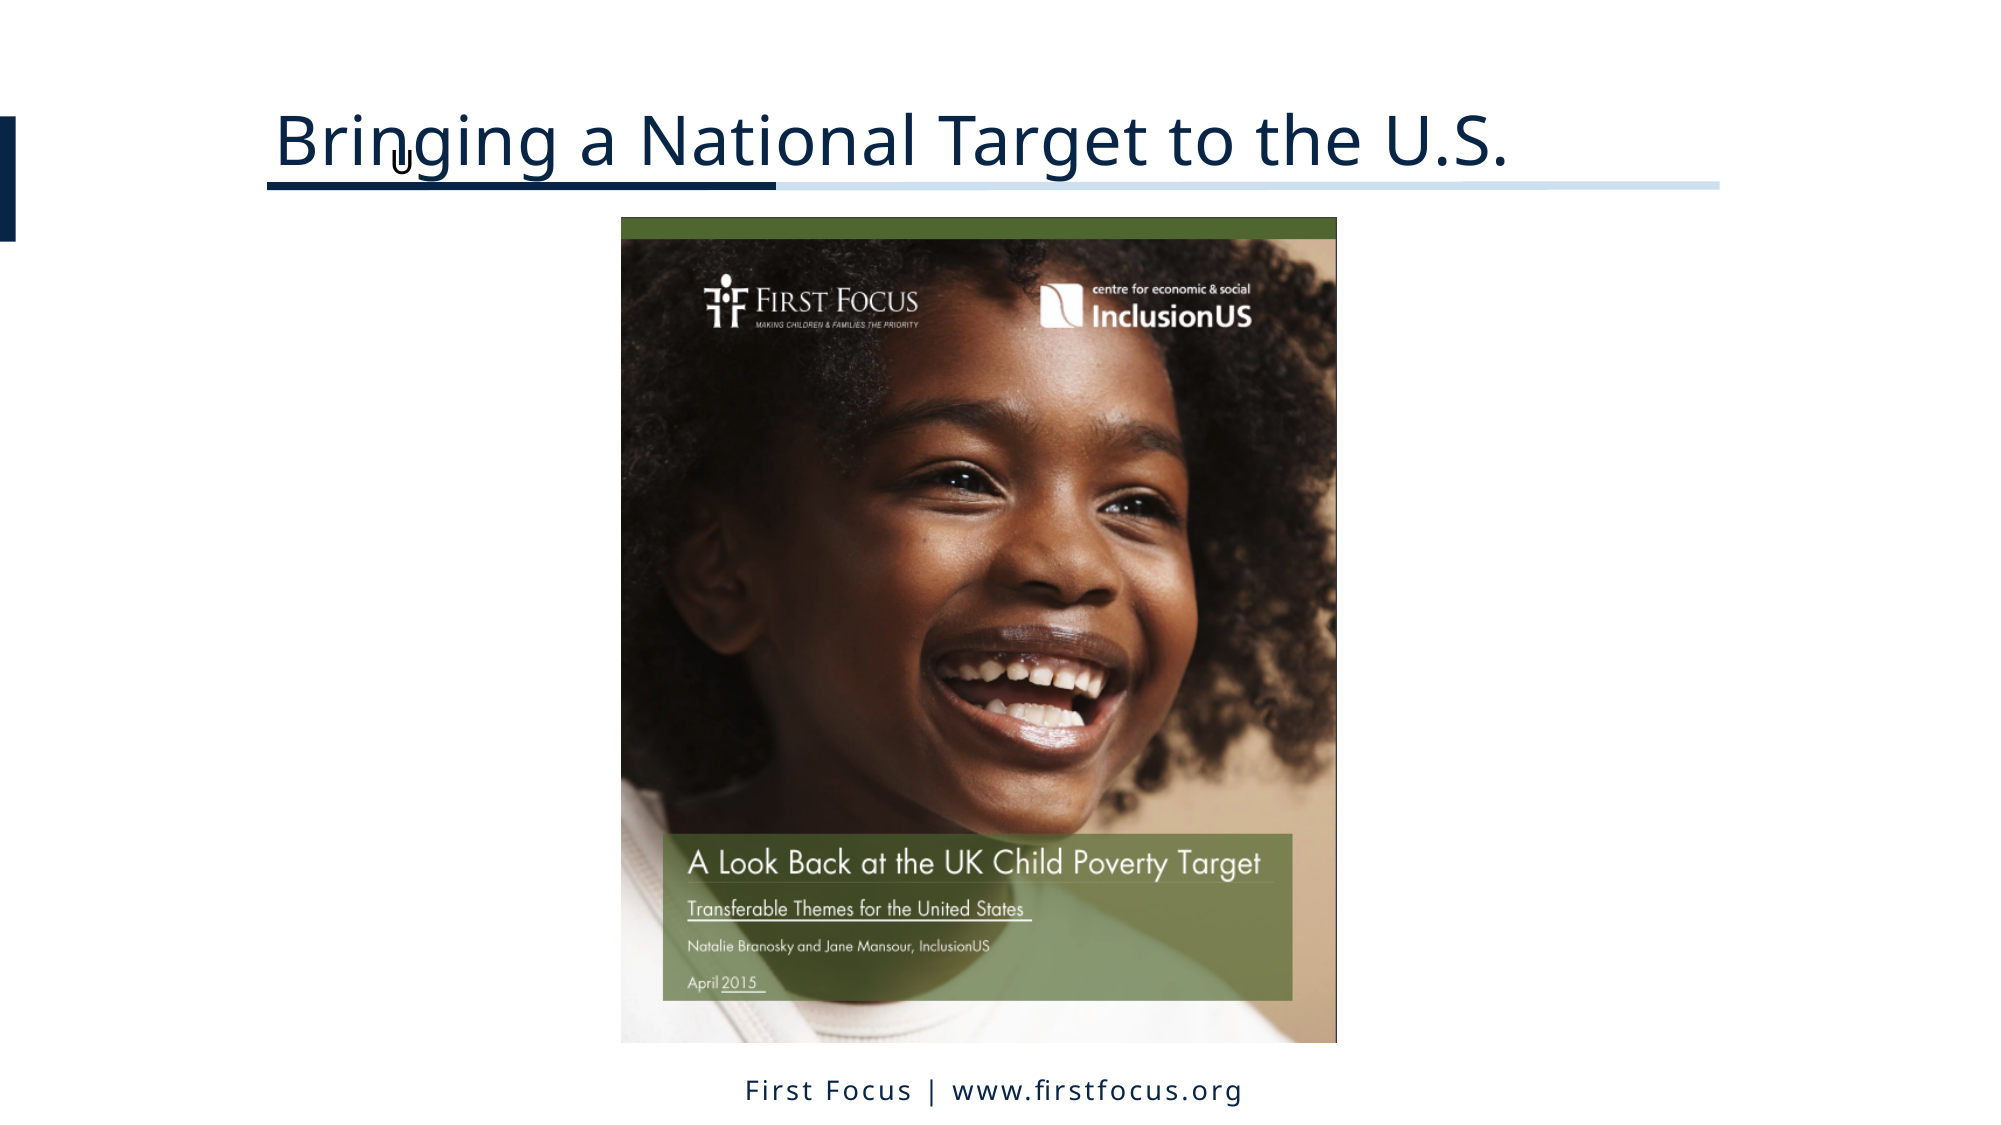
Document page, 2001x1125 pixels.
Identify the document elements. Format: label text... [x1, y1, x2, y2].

text_box [0, 115, 17, 243]
picture [621, 217, 1337, 1043]
text_box First Focus | www.firstfocus.org [723, 1065, 1264, 1113]
text_box Bringing a National Target to the U.S. [259, 89, 1570, 187]
